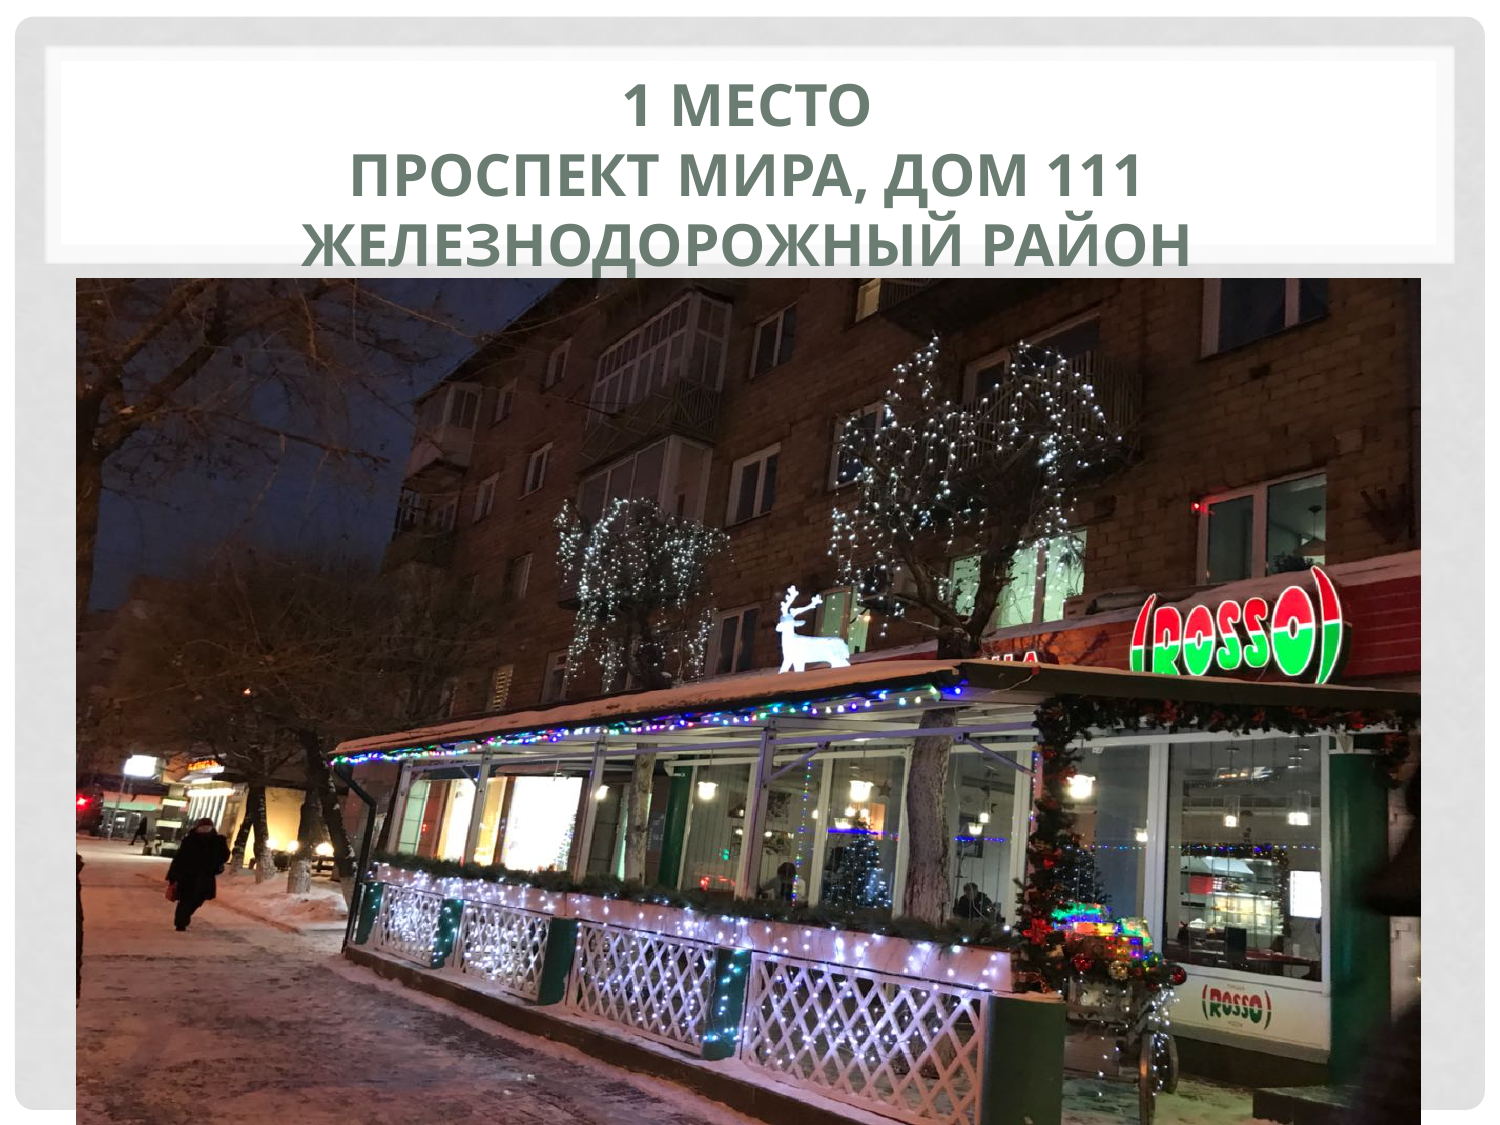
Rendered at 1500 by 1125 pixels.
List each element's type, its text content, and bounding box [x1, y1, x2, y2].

title 1 место проспект мира, дом 111 железнодорожный район [71, 101, 1424, 244]
picture [76, 278, 1421, 1125]
